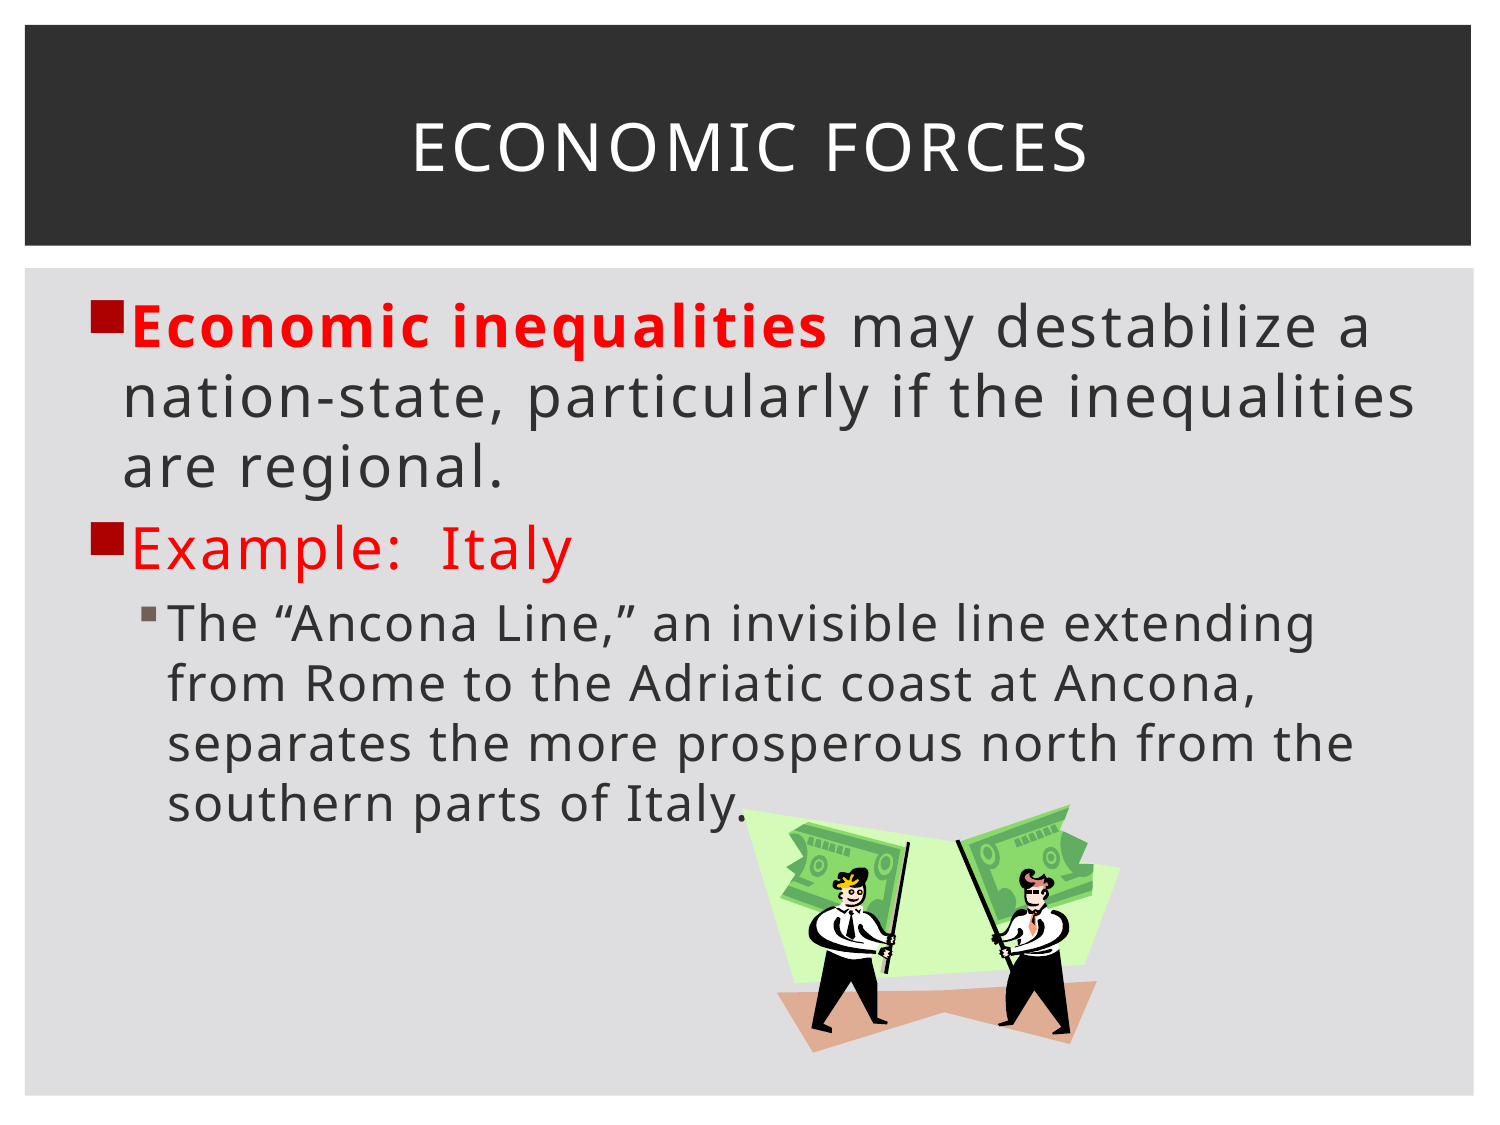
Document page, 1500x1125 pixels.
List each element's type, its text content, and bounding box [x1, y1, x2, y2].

title Economic forces [62, 58, 1438, 232]
list Economic inequalities may destabilize a nation-state, particularly if the inequalities are regional. Example: Italy The “Ancona Line,” an invisible line extending from Rome to the Adriatic coast at Ancona, separates the more prosperous north from the southern parts of Italy. [62, 282, 1450, 813]
picture [737, 799, 1126, 1058]
